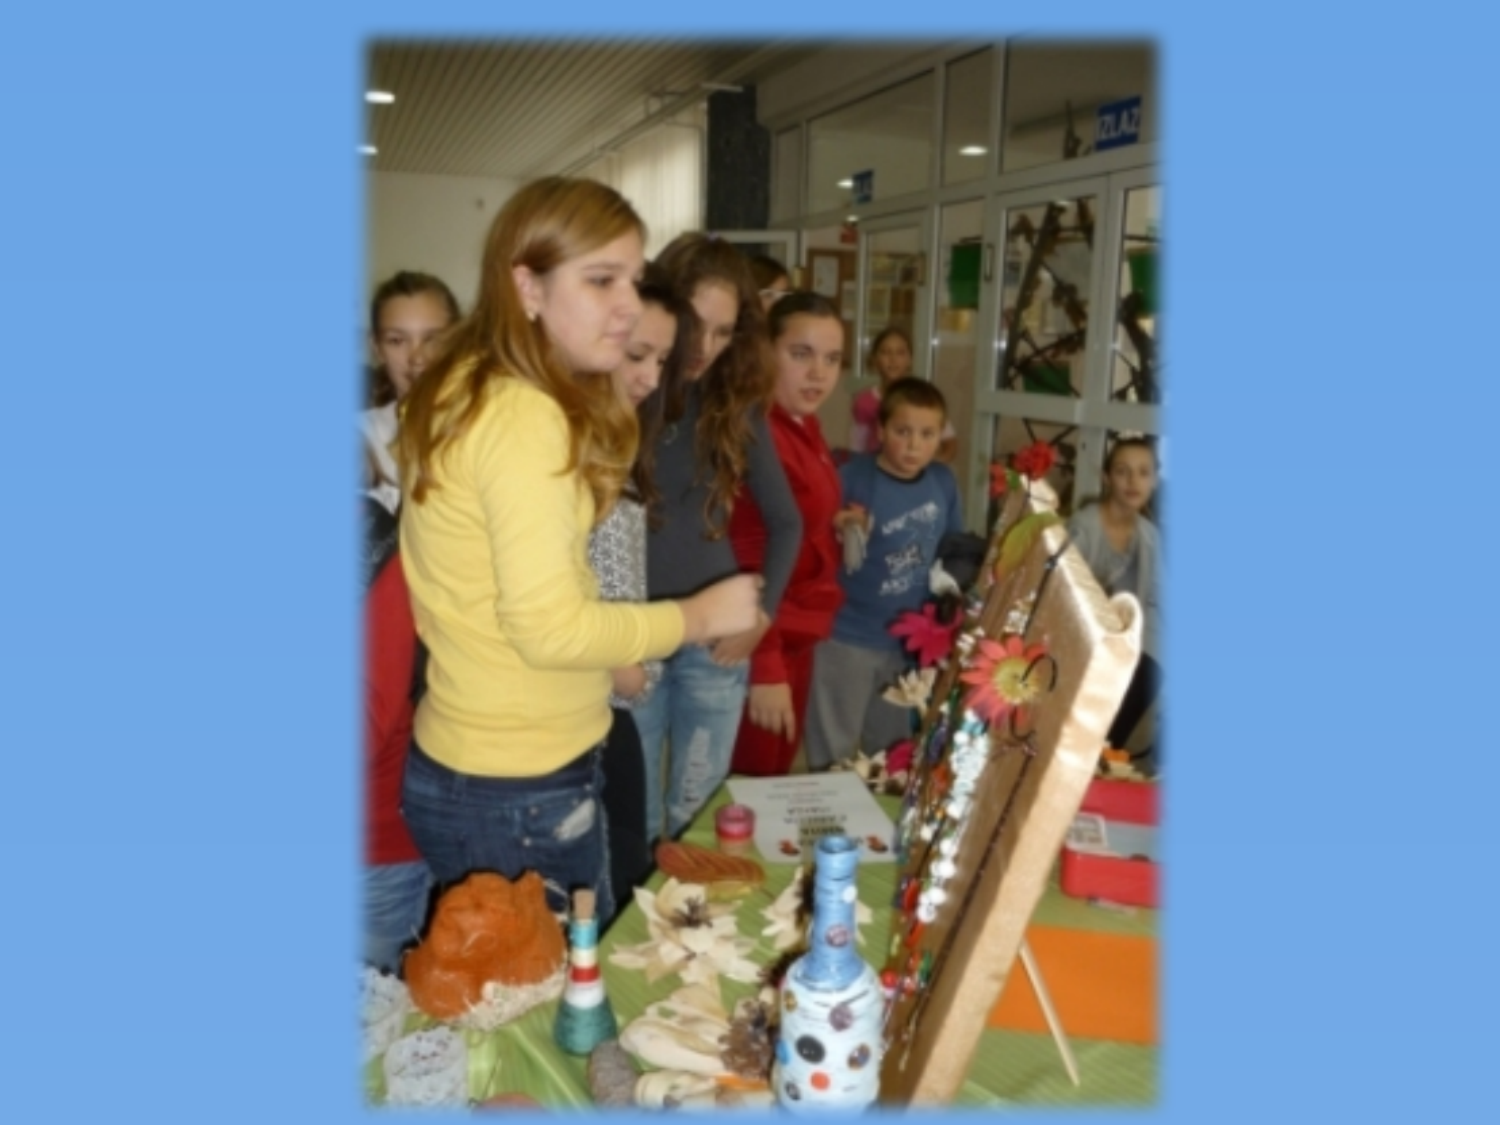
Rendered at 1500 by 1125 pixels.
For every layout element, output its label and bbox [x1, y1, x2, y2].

picture [348, 21, 1176, 1125]
